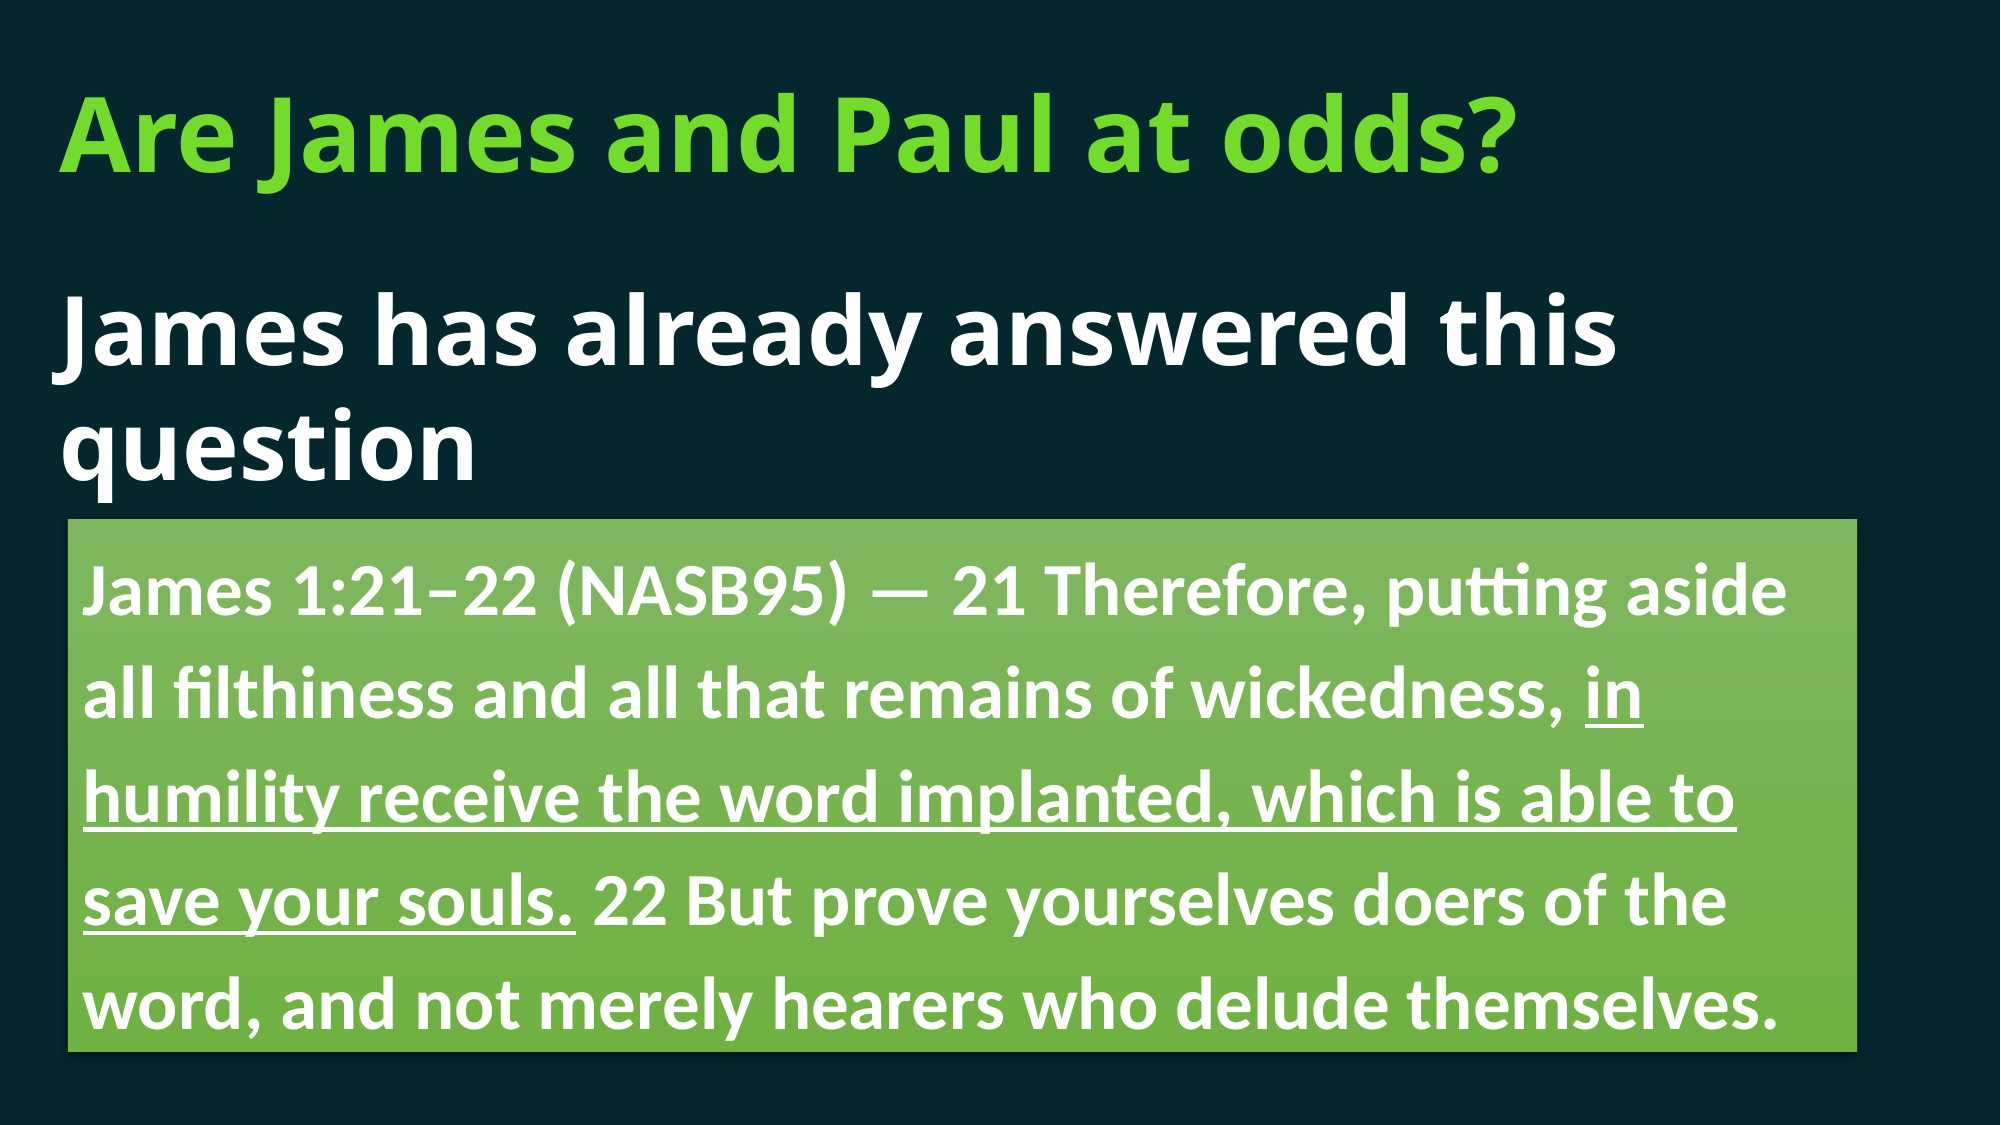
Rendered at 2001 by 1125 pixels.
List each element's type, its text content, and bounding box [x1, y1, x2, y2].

list James has already answered this question [44, 261, 1933, 1074]
text_box James 1:21–22 (NASB95) — 21 Therefore, putting aside all filthiness and all that remains of wickedness, in humility receive the word implanted, which is able to save your souls. 22 But prove yourselves doers of the word, and not merely hearers who delude themselves. [67, 519, 1858, 1052]
title Are James and Paul at odds? [44, 22, 1933, 240]
